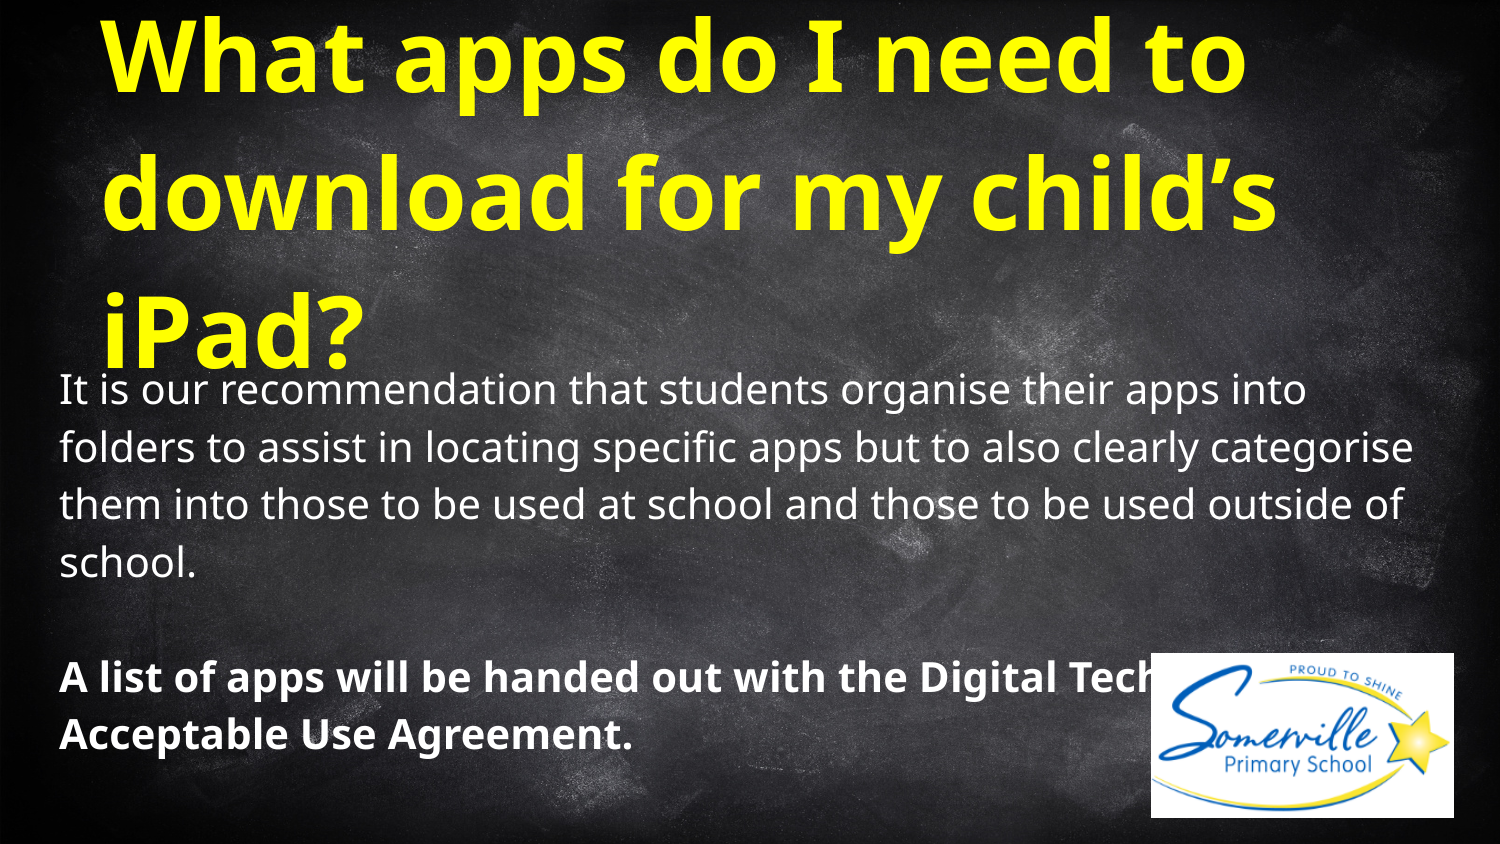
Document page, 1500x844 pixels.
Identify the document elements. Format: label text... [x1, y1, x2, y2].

picture [0, 0, 1500, 844]
title What apps do I need to download for my child’s iPad? [85, 110, 1500, 252]
text_box It is our recommendation that students organise their apps into folders to assist in locating specific apps but to also clearly categorise them into those to be used at school and those to be used outside of school. A list of apps will be handed out with the Digital Technologies Acceptable Use Agreement. [44, 340, 1451, 580]
